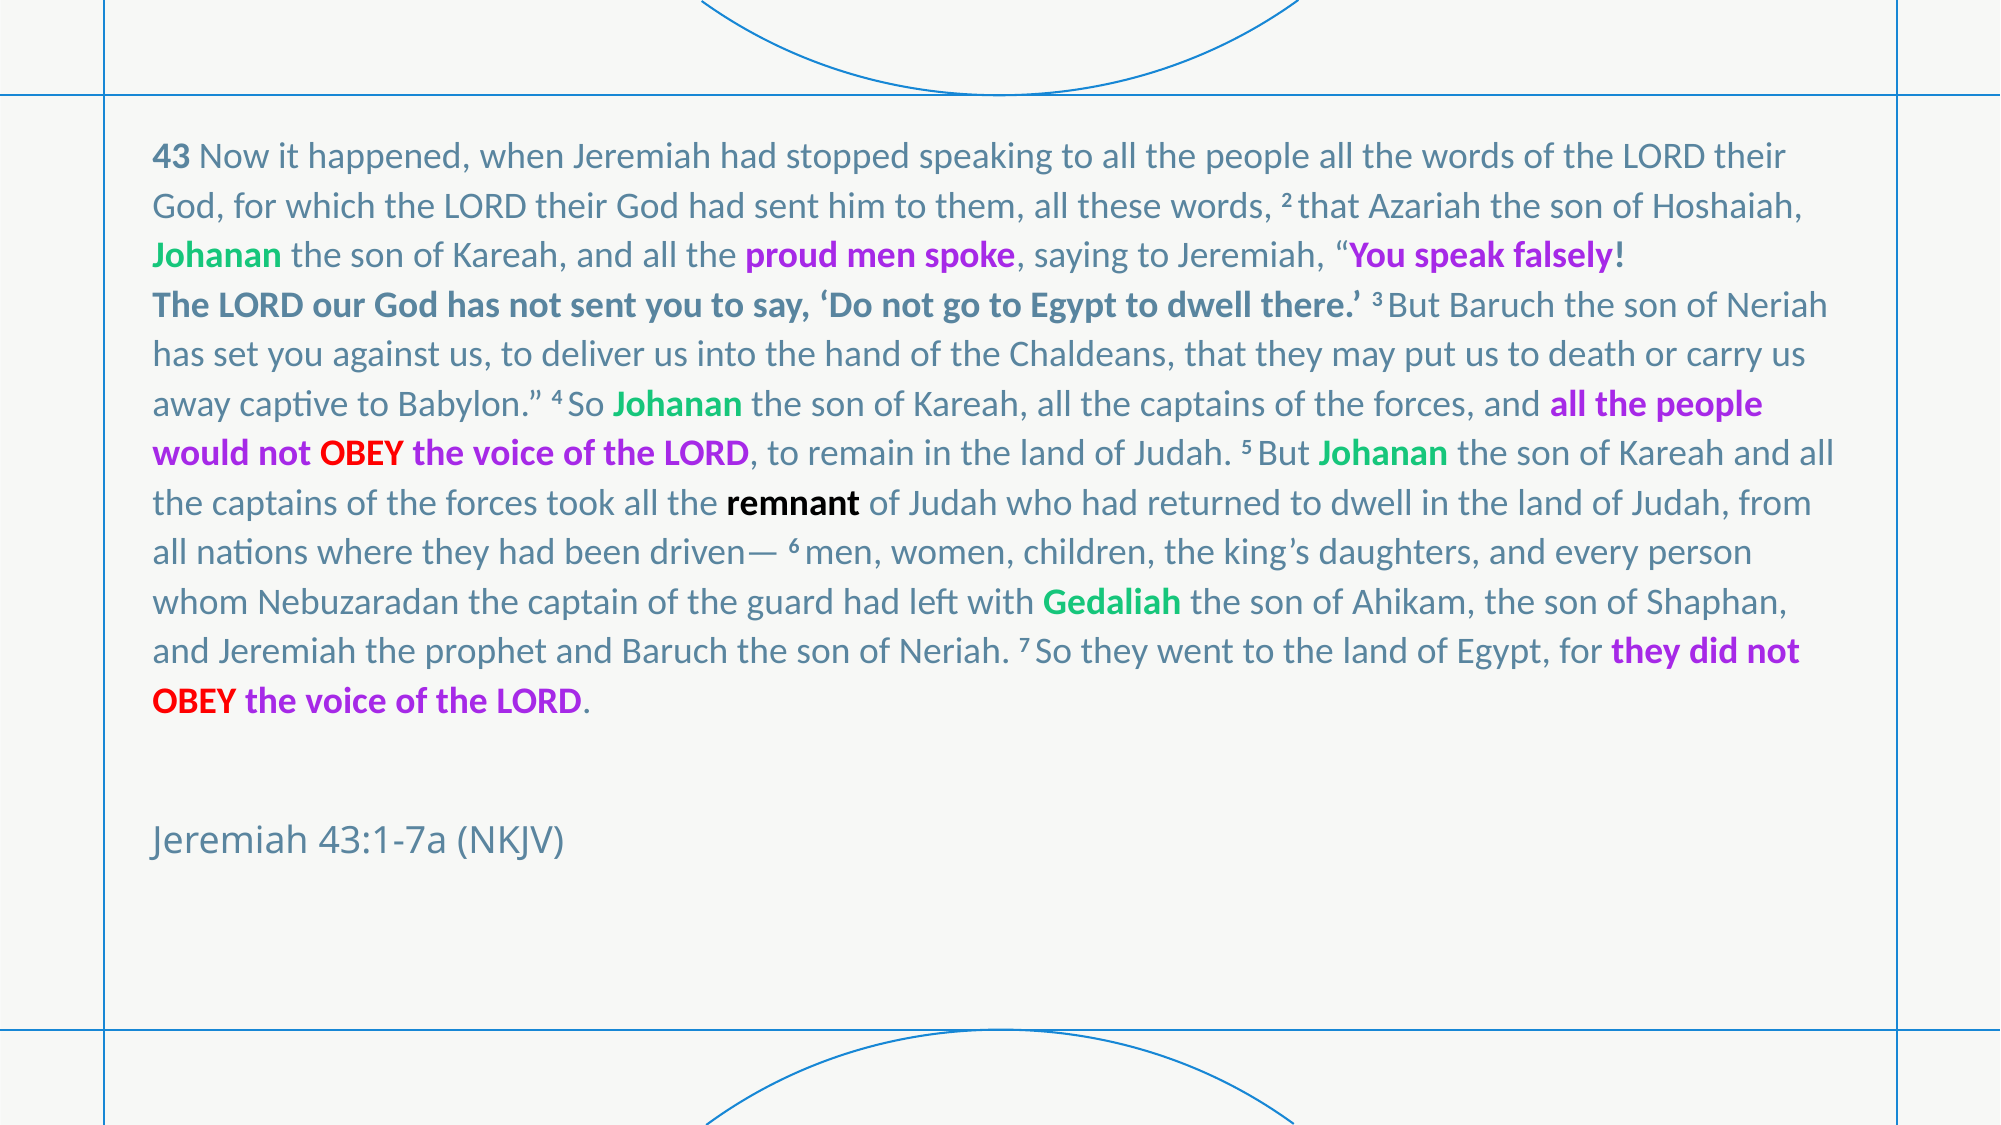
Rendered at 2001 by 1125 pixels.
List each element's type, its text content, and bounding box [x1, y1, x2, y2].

list 43 Now it happened, when Jeremiah had stopped speaking to all the people all the words of the Lord their God, for which the Lord their God had sent him to them, all these words, 2 that Azariah the son of Hoshaiah, Johanan the son of Kareah, and all the proud men spoke, saying to Jeremiah, “You speak falsely! The Lord our God has not sent you to say, ‘Do not go to Egypt to dwell there.’ 3 But Baruch the son of Neriah has set you against us, to deliver us into the hand of the Chaldeans, that they may put us to death or carry us away captive to Babylon.” 4 So Johanan the son of Kareah, all the captains of the forces, and all the people would not OBEY the voice of the Lord, to remain in the land of Judah. 5 But Johanan the son of Kareah and all the captains of the forces took all the remnant of Judah who had returned to dwell in the land of Judah, from all nations where they had been driven— 6 men, women, children, the king’s daughters, and every person whom Nebuzaradan the captain of the guard had left with Gedaliah the son of Ahikam, the son of Shaphan, and Jeremiah the prophet and Baruch the son of Neriah. 7 So they went to the land of Egypt, for they did not OBEY the voice of the Lord. Jeremiah 43:1-7a (NKJV) [137, 119, 1863, 986]
